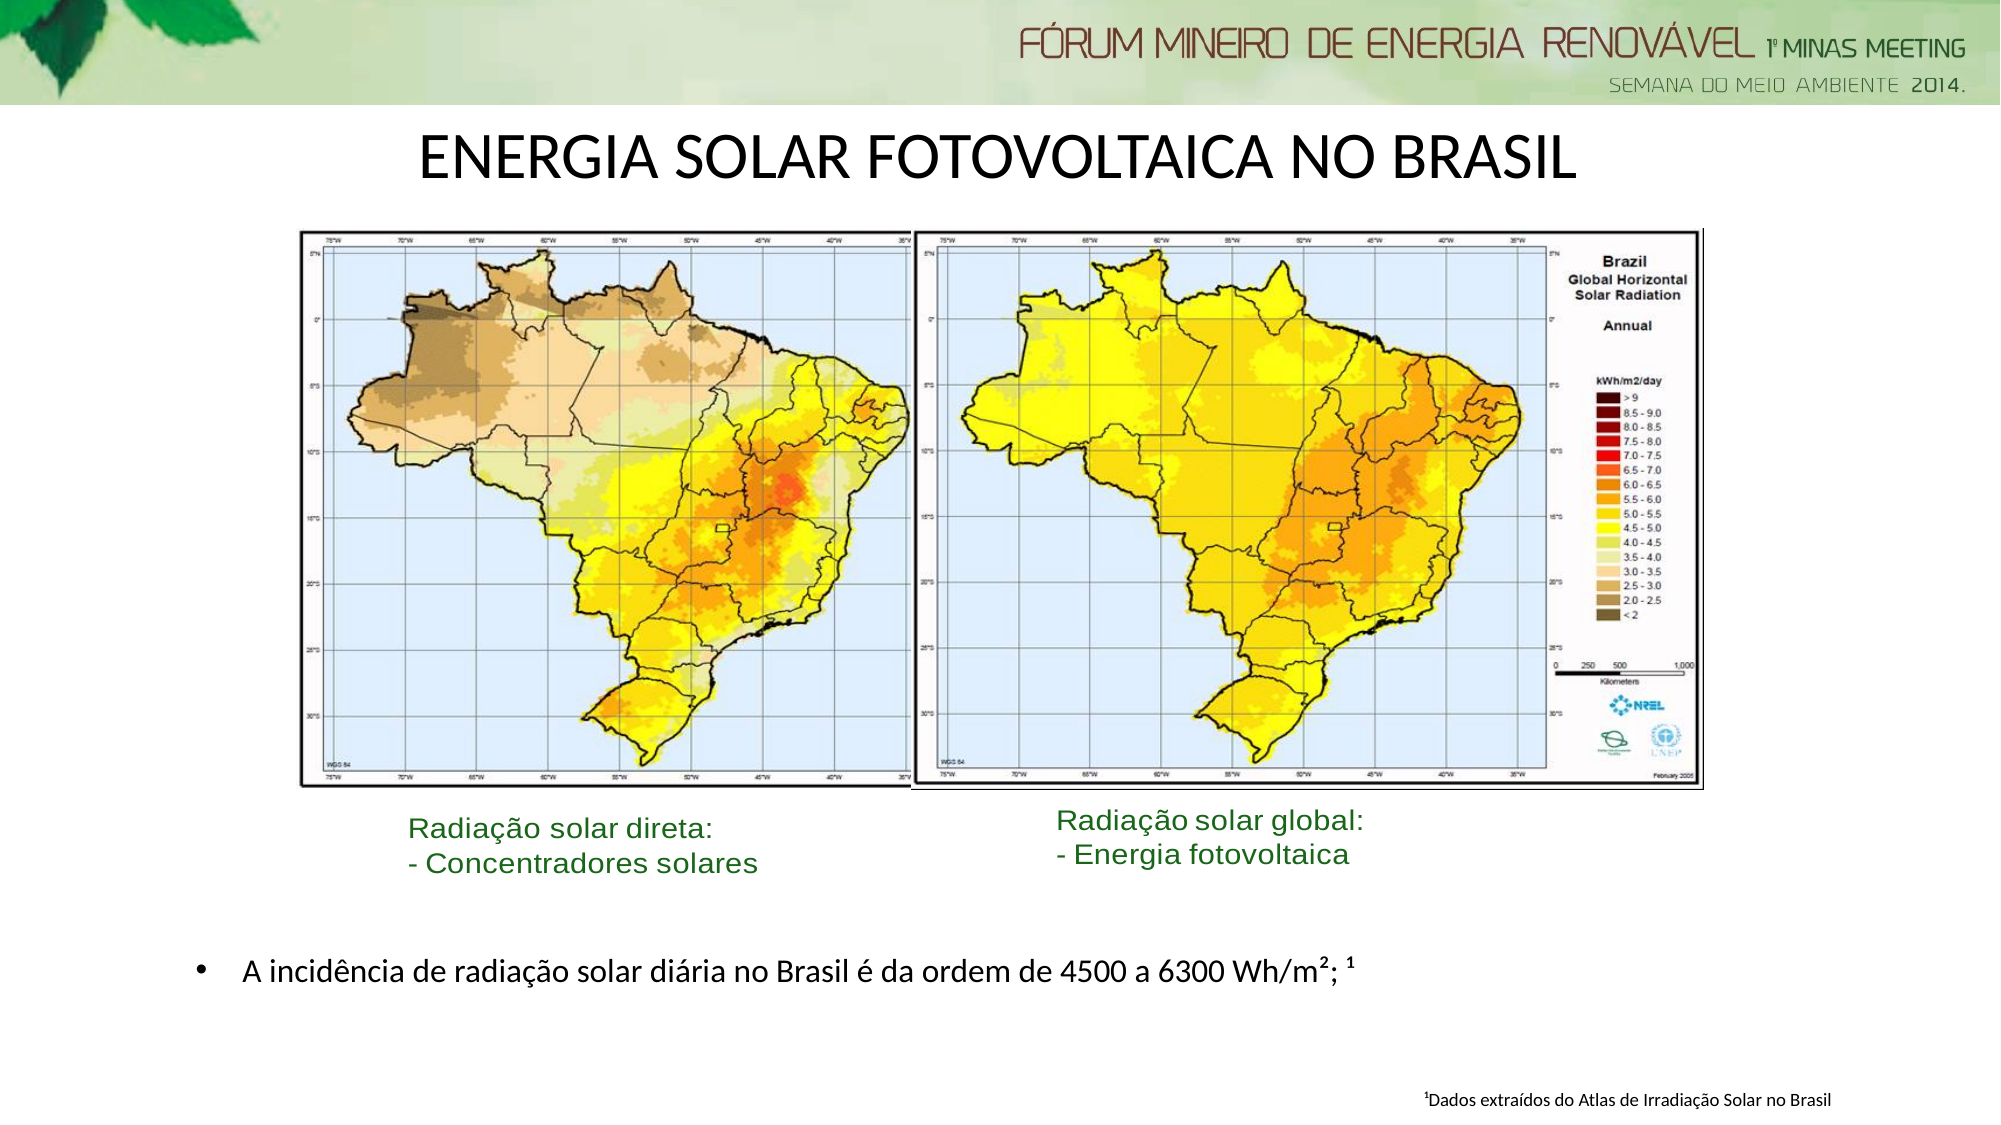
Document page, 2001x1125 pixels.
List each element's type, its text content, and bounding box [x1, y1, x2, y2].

text_box ENERGIA SOLAR FOTOVOLTAICA NO BRASIL [50, 105, 1948, 200]
picture [0, 0, 2000, 105]
picture [294, 227, 1704, 923]
text_box A incidência de radiação solar diária no Brasil é da ordem de 4500 a 6300 Wh/m²; ¹ [180, 922, 1956, 997]
text_box ¹Dados extraídos do Atlas de Irradiação Solar no Brasil [1409, 1080, 1999, 1118]
